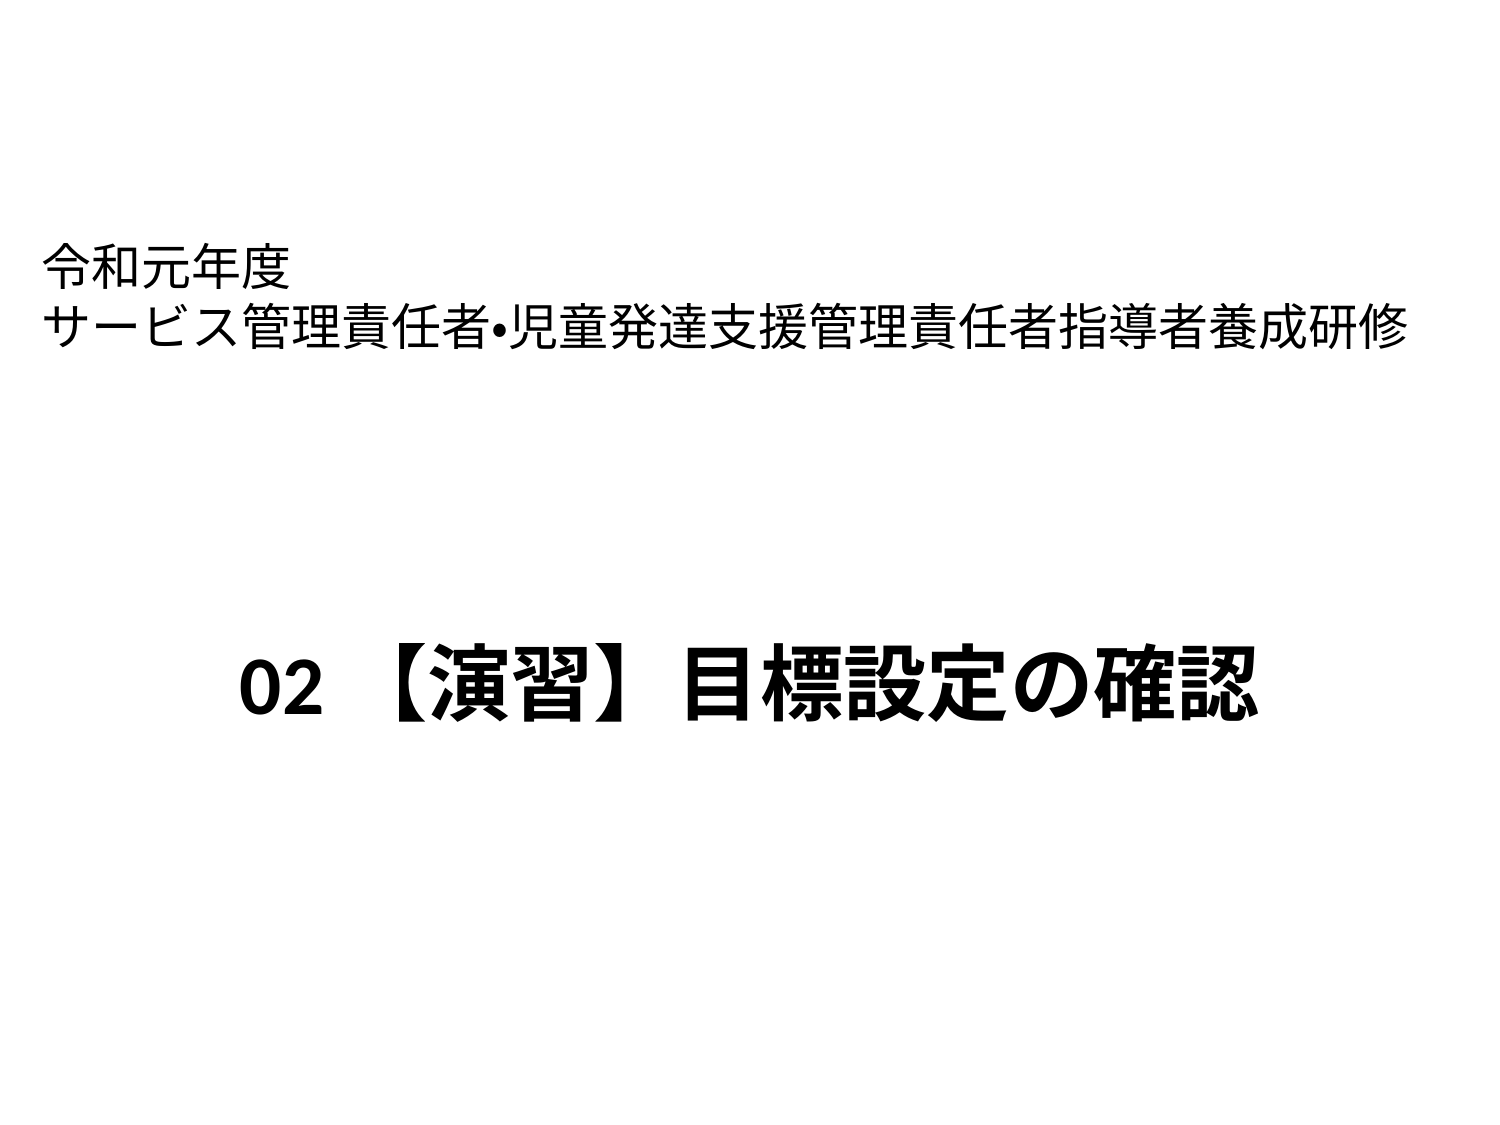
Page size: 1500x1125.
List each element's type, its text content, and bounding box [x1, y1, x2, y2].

text_box 令和元年度 サービス管理責任者・児童発達支援管理責任者指導者養成研修 [26, 228, 1460, 363]
text_box 02【演習】目標設定の確認 [0, 623, 1500, 739]
